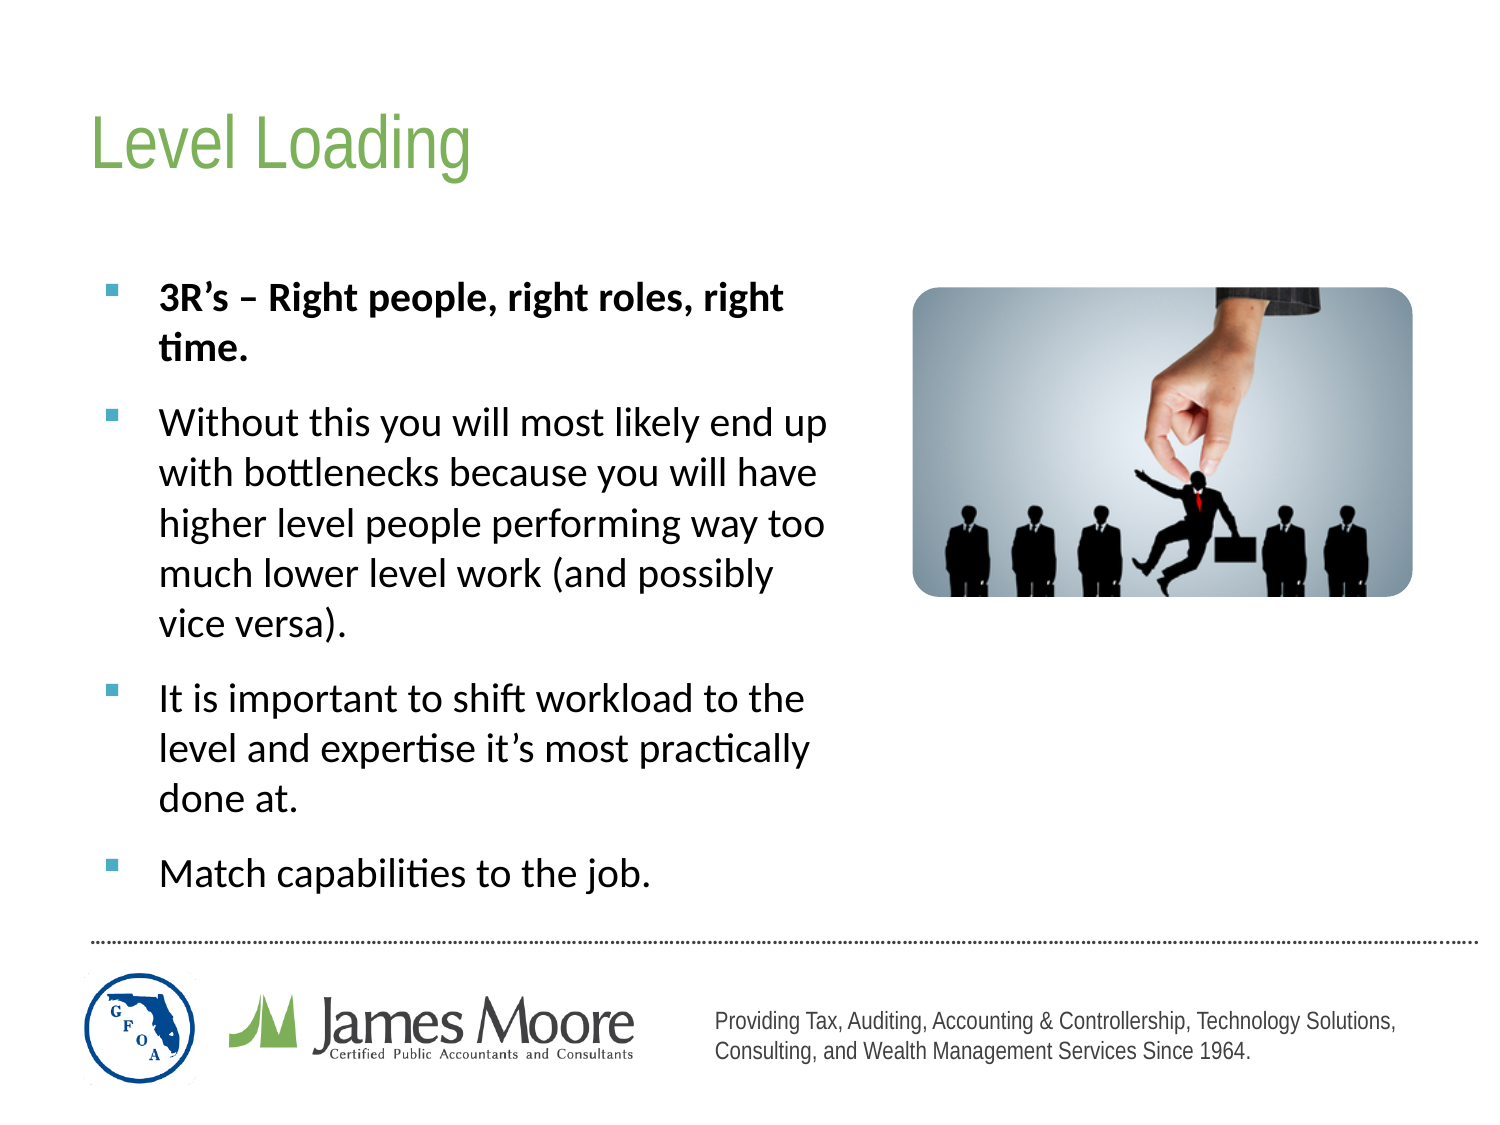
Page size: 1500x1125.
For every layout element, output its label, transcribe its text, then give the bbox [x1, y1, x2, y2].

picture [212, 975, 650, 1079]
picture [76, 965, 202, 1091]
title Level Loading [75, 45, 1425, 233]
list 3R’s – Right people, right roles, right time. Without this you will most likely end up with bottlenecks because you will have higher level people performing way too much lower level work (and possibly vice versa). It is important to shift workload to the level and expertise it’s most practically done at. Match capabilities to the job. [87, 262, 863, 975]
picture [912, 287, 1413, 598]
